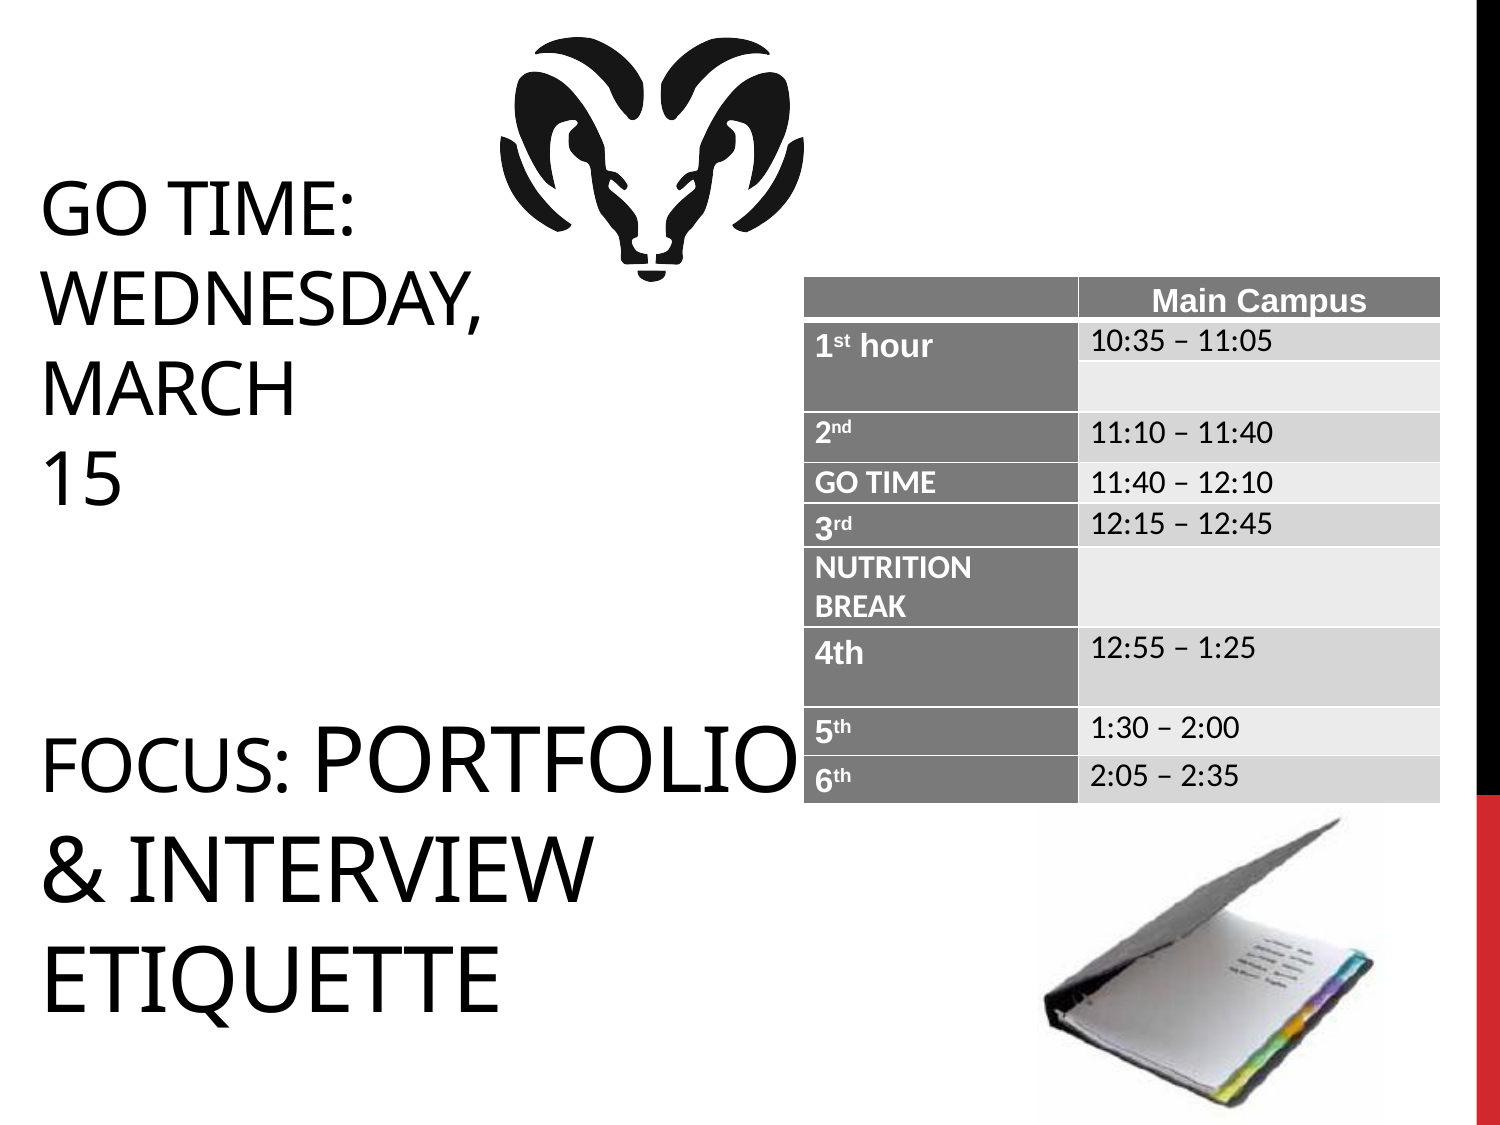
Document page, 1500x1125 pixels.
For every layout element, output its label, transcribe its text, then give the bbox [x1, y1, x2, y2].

table_cell 1st hour [804, 323, 1078, 411]
table_cell 1:30 – 2:00 [1079, 708, 1440, 755]
table_cell 12:15 – 12:45 [1079, 504, 1440, 546]
table_cell GO TIME [804, 463, 1078, 502]
table_cell 3rd [804, 504, 1078, 546]
table_cell 10:35 – 11:05 [1079, 323, 1440, 360]
table_cell 5th [804, 708, 1078, 755]
picture [499, 36, 805, 283]
table_cell [1079, 362, 1440, 411]
table_cell [1079, 548, 1440, 626]
title Go Time: Wednesday, March 15 Focus: Portfolio & interview etiquette [24, 144, 854, 958]
table_cell 11:40 – 12:10 [1079, 463, 1440, 502]
table_cell 6th [804, 756, 1078, 803]
picture [1036, 784, 1385, 1125]
table_cell 2nd [804, 413, 1078, 462]
table_cell 2:05 – 2:35 [1079, 756, 1440, 803]
table_cell NUTRITION BREAK [804, 548, 1078, 626]
table_cell 12:55 – 1:25 [1079, 628, 1440, 706]
table_header Main Campus [1079, 277, 1440, 317]
table_cell 11:10 – 11:40 [1079, 413, 1440, 462]
table_cell 4th [804, 628, 1078, 706]
table_header [804, 277, 1078, 317]
